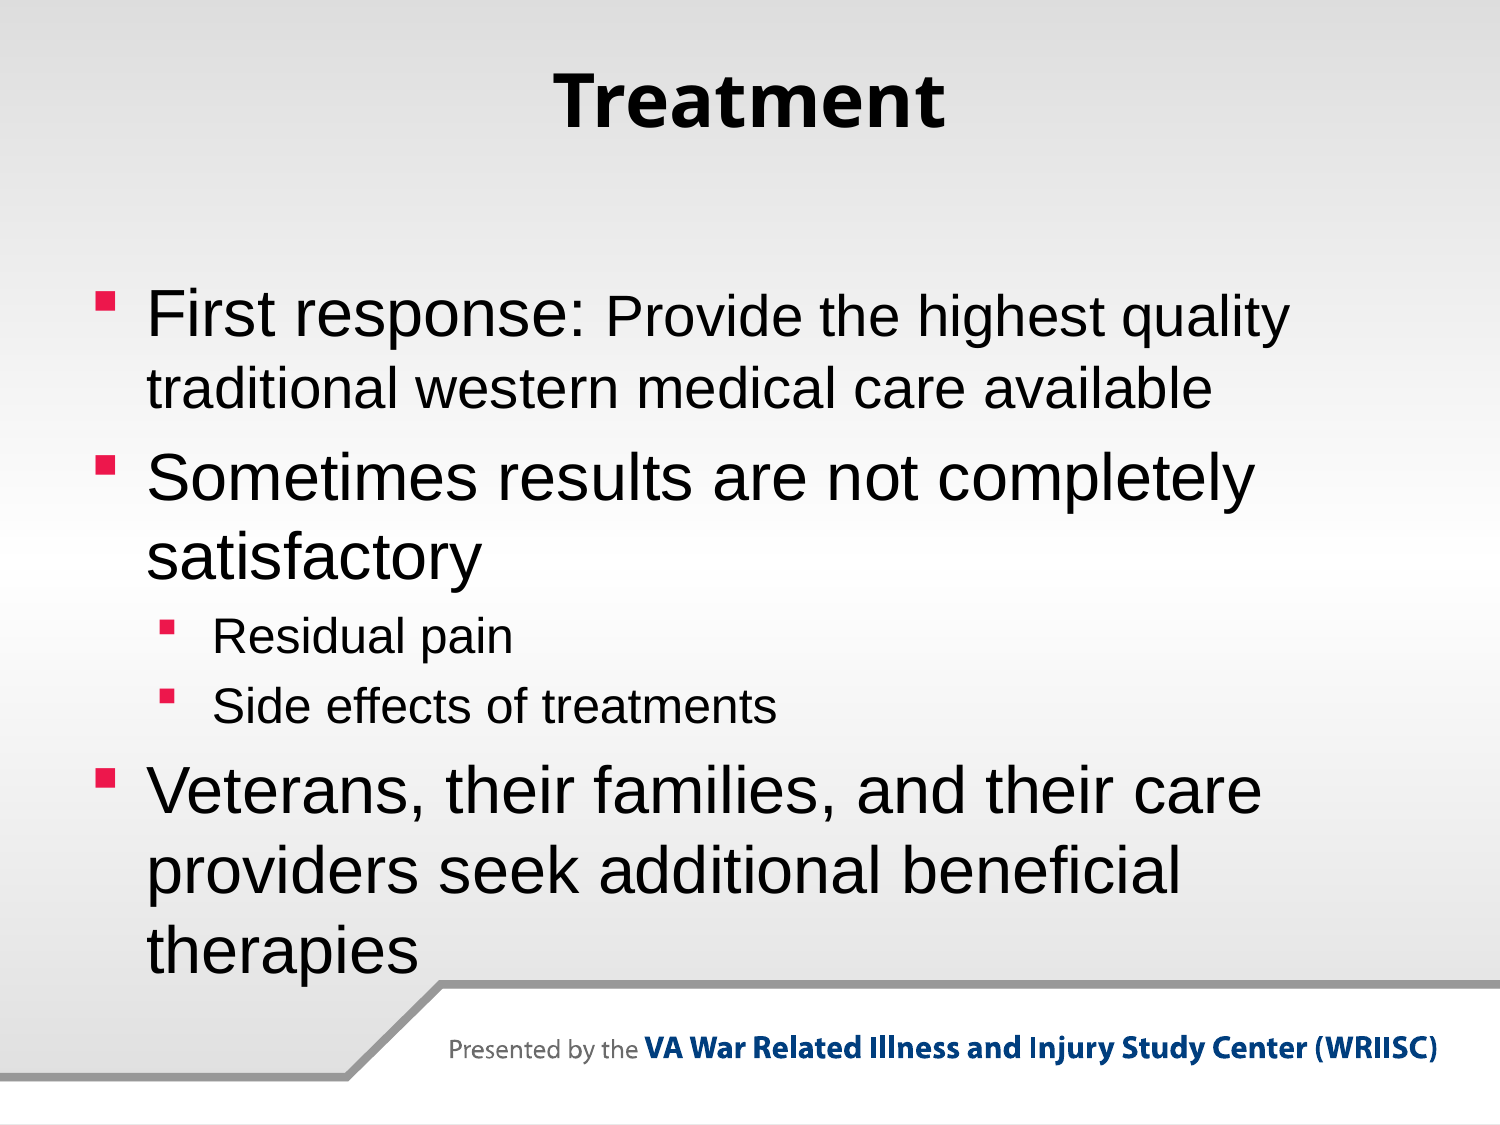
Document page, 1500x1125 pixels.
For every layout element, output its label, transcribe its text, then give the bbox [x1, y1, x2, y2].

title Treatment [74, 44, 1426, 151]
list First response: Provide the highest quality traditional western medical care available Sometimes results are not completely satisfactory Residual pain Side effects of treatments Veterans, their families, and their care providers seek additional beneficial therapies [74, 262, 1426, 1006]
